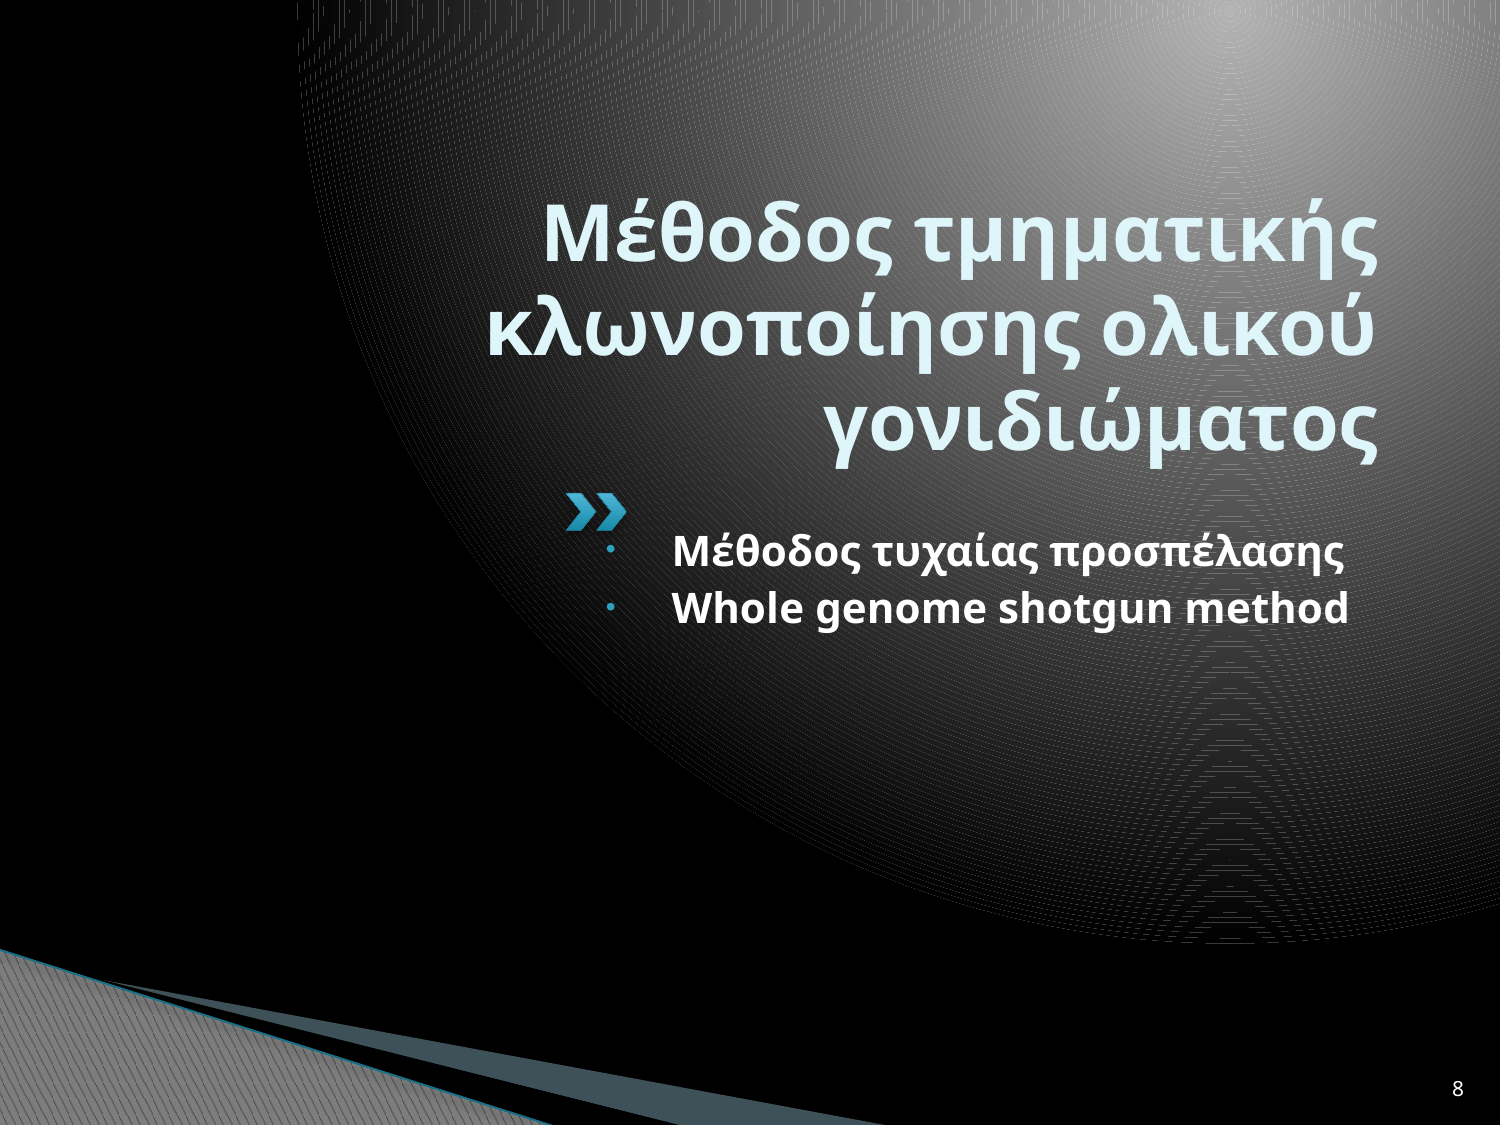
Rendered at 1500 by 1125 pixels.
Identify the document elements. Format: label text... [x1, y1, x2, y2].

title Μέθοδος τμηματικής κλωνοποίησης ολικού γονιδιώματος [118, 173, 1394, 474]
picture [0, 952, 543, 1125]
slide_number 8 [1418, 1051, 1479, 1112]
list Μέθοδος τυχαίας προσπέλασης Whole genome shotgun method [590, 516, 1436, 717]
